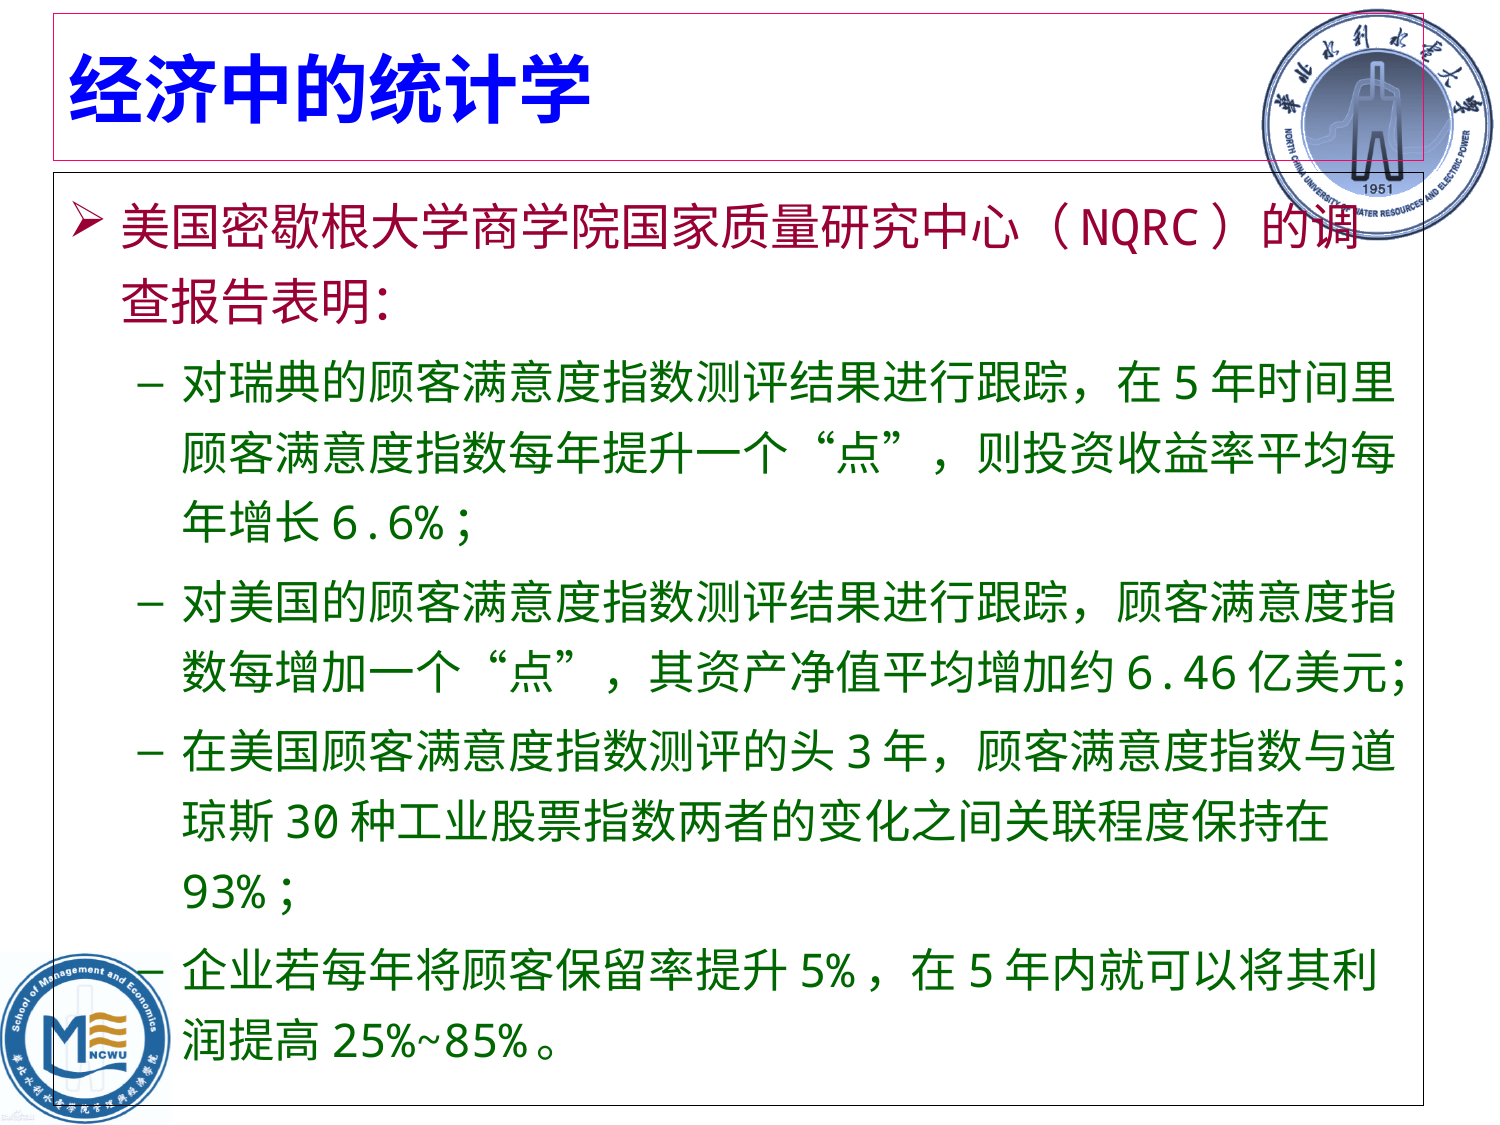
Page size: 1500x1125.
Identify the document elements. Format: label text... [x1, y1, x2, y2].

title 经济中的统计学 [53, 13, 1424, 161]
picture [0, 952, 172, 1125]
list 美国密歇根大学商学院国家质量研究中心（NQRC）的调查报告表明： 对瑞典的顾客满意度指数测评结果进行跟踪，在5年时间里顾客满意度指数每年提升一个“点”，则投资收益率平均每年增长6.6%； 对美国的顾客满意度指数测评结果进行跟踪，顾客满意度指数每增加一个“点”，其资产净值平均增加约6.46亿美元； 在美国顾客满意度指数测评的头3年，顾客满意度指数与道琼斯30种工业股票指数两者的变化之间关联程度保持在93%； 企业若每年将顾客保留率提升5%，在5年内就可以将其利润提高25%~85%。 [53, 172, 1424, 1106]
